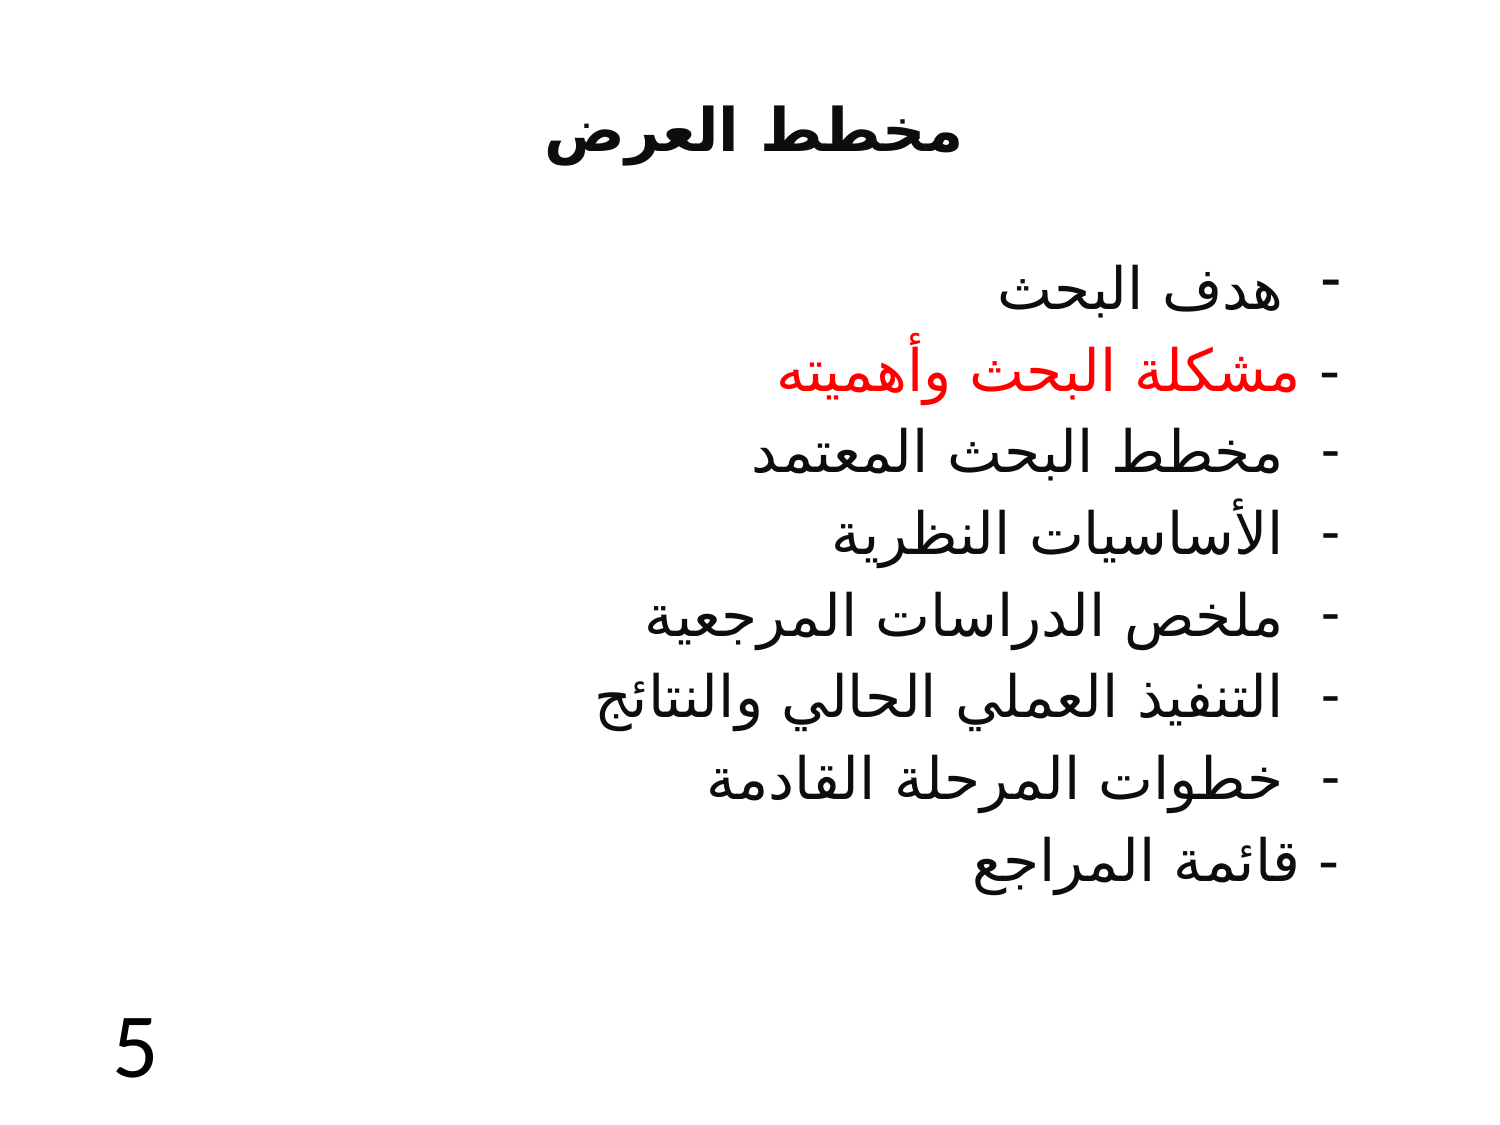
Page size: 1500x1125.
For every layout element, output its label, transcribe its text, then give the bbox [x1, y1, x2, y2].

list هدف البحث - مشكلة البحث وأهميته مخطط البحث المعتمد الأساسيات النظرية ملخص الدراسات المرجعية التنفيذ العملي الحالي والنتائج خطوات المرحلة القادمة - قائمة المراجع [123, 243, 1356, 917]
slide_number 5 [76, 1011, 175, 1072]
title مخطط العرض [490, 54, 979, 200]
